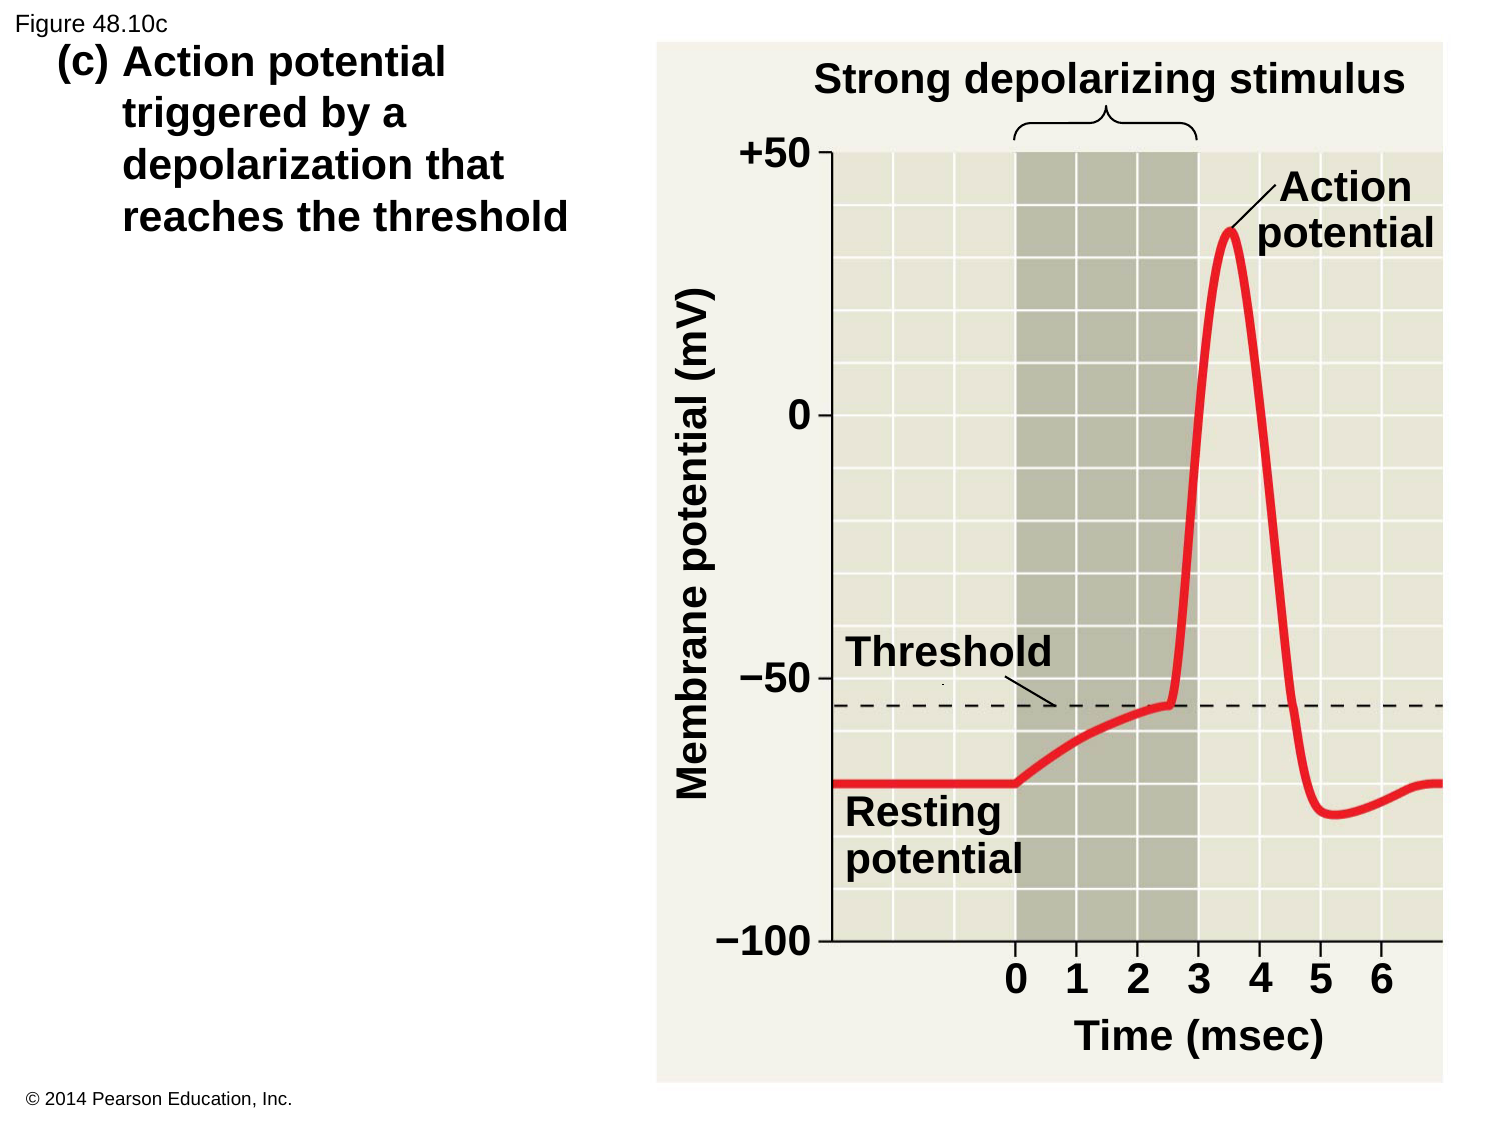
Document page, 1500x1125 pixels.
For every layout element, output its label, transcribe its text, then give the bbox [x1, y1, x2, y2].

title Figure 48.10c [0, 0, 593, 57]
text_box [1231, 184, 1276, 228]
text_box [1004, 676, 1056, 707]
picture [48, 34, 1452, 1091]
